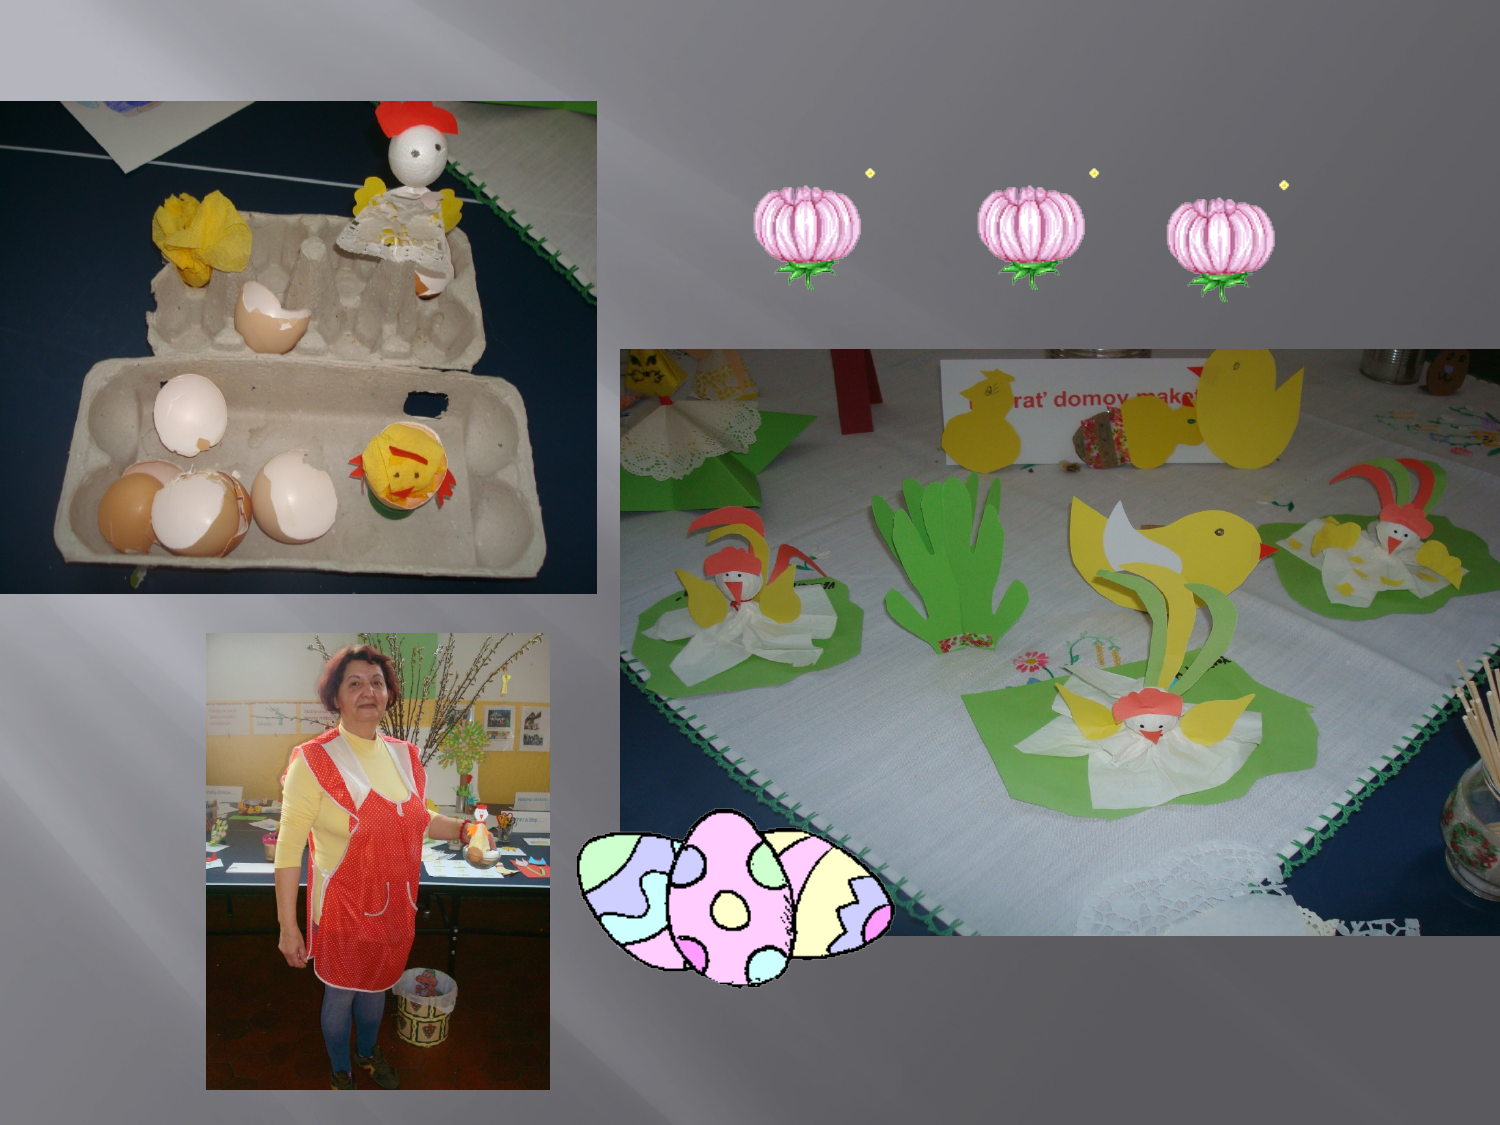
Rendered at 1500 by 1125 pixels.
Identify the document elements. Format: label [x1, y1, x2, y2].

picture [950, 101, 1108, 290]
picture [572, 349, 1500, 994]
picture [1139, 113, 1297, 302]
picture [0, 101, 597, 594]
picture [206, 633, 550, 1091]
picture [726, 101, 883, 290]
